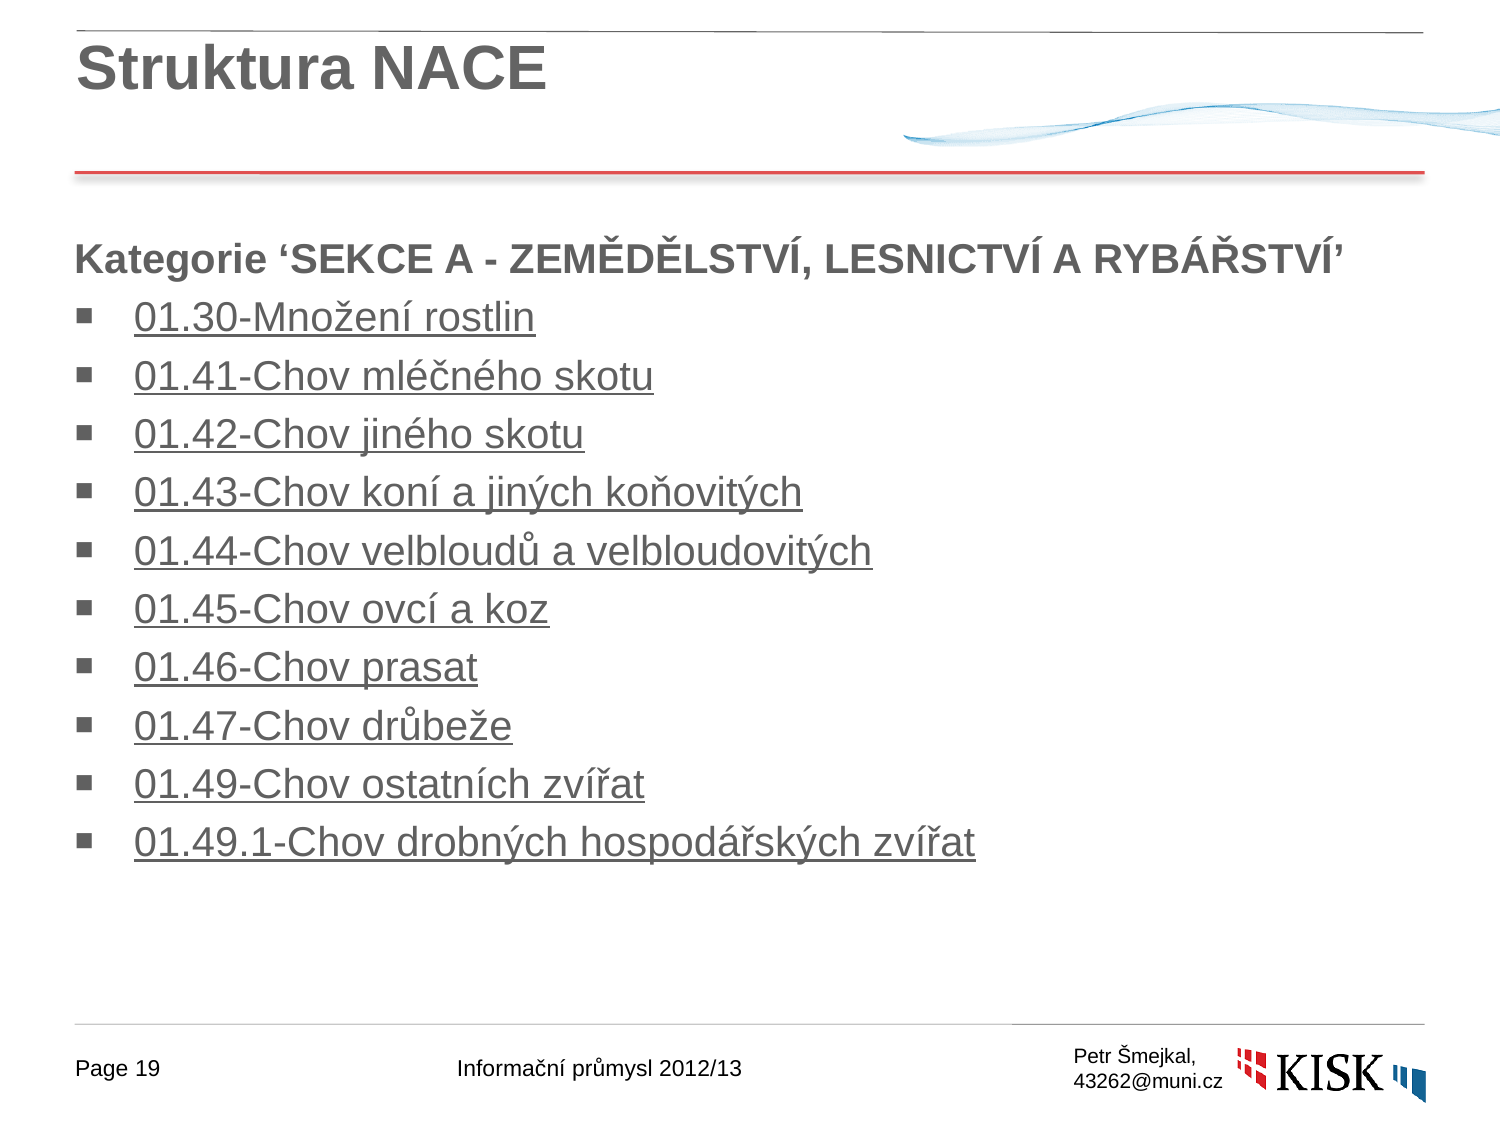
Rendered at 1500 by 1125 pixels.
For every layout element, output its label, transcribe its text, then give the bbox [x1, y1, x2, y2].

picture [1318, 101, 1500, 149]
picture [1237, 1046, 1426, 1103]
title Struktura NACE [76, 32, 1318, 175]
list Kategorie ‘SEKCE A - ZEMĚDĚLSTVÍ, LESNICTVÍ A RYBÁŘSTVÍ’ 01.30-Množení rostlin 01.41-Chov mléčného skotu 01.42-Chov jiného skotu 01.43-Chov koní a jiných koňovitých 01.44-Chov velbloudů a velbloudovitých 01.45-Chov ovcí a koz 01.46-Chov prasat 01.47-Chov drůbeže 01.49-Chov ostatních zvířat 01.49.1-Chov drobných hospodářských zvířat [74, 231, 1426, 974]
